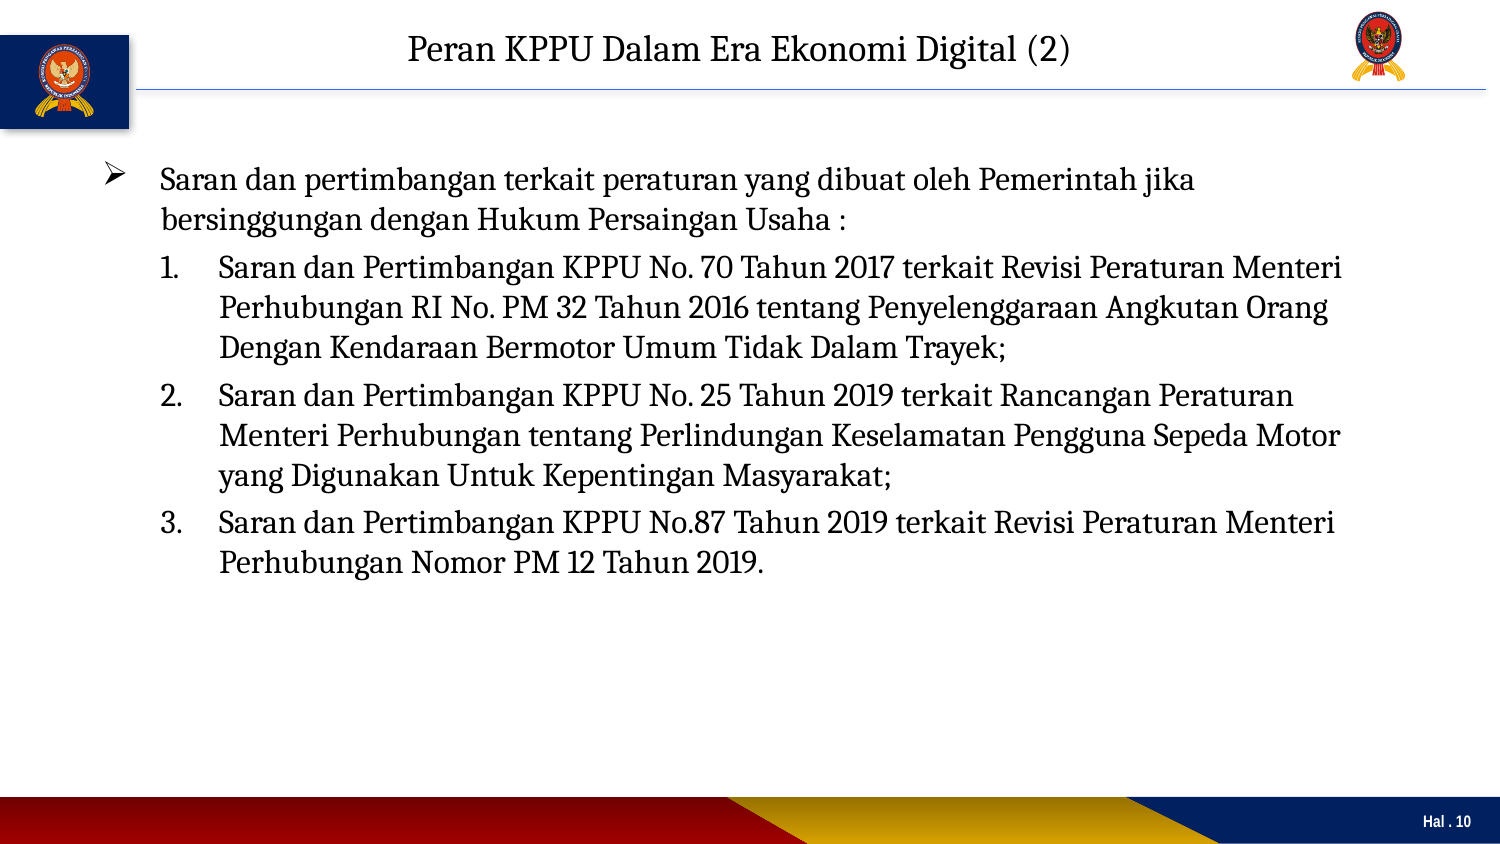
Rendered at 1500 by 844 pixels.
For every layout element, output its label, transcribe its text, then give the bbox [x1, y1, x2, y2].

slide_number Hal . 10 [1394, 796, 1500, 844]
text_box Saran dan pertimbangan terkait peraturan yang dibuat oleh Pemerintah jika bersinggungan dengan Hukum Persaingan Usaha : Saran dan Pertimbangan KPPU No. 70 Tahun 2017 terkait Revisi Peraturan Menteri Perhubungan RI No. PM 32 Tahun 2016 tentang Penyelenggaraan Angkutan Orang Dengan Kendaraan Bermotor Umum Tidak Dalam Trayek; Saran dan Pertimbangan KPPU No. 25 Tahun 2019 terkait Rancangan Peraturan Menteri Perhubungan tentang Perlindungan Keselamatan Pengguna Sepeda Motor yang Digunakan Untuk Kepentingan Masyarakat; Saran dan Pertimbangan KPPU No.87 Tahun 2019 terkait Revisi Peraturan Menteri Perhubungan Nomor PM 12 Tahun 2019. [87, 150, 1399, 628]
text_box Peran KPPU Dalam Era Ekonomi Digital (2) [130, 16, 1346, 76]
picture [1351, 11, 1406, 82]
